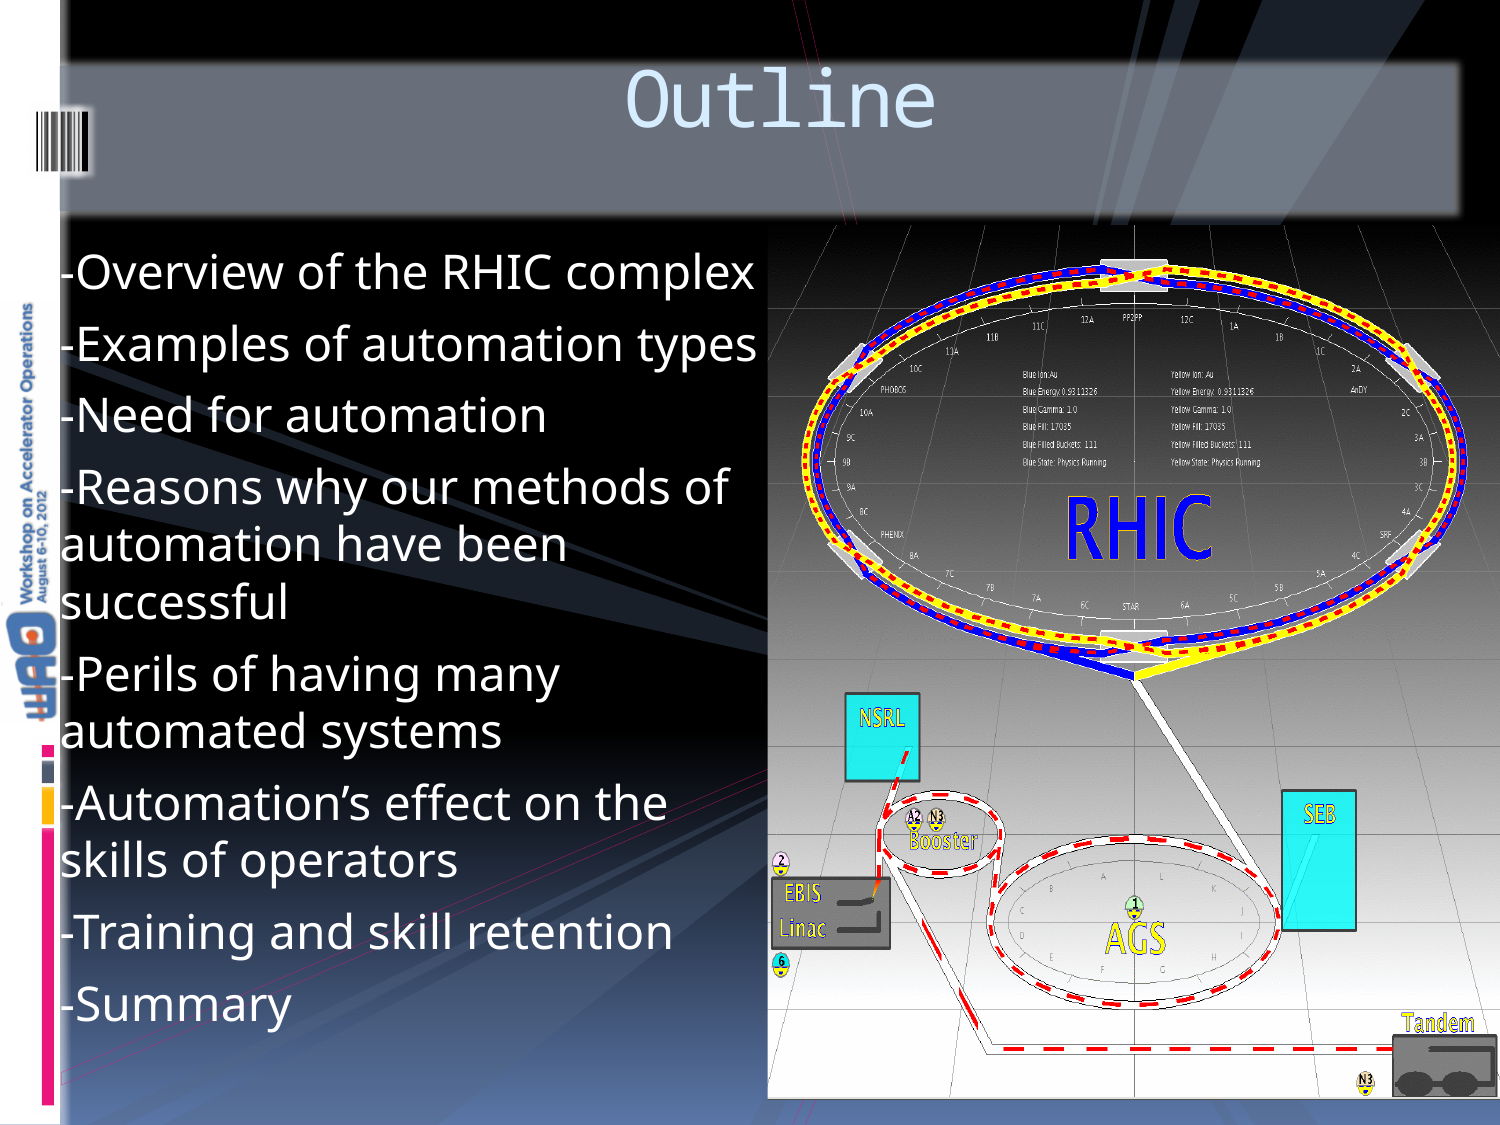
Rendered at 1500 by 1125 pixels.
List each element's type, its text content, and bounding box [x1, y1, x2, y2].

picture [1, 549, 57, 724]
list -Overview of the RHIC complex -Examples of automation types -Need for automation -Reasons why our methods of automation have been successful -Perils of having many automated systems -Automation’s effect on the skills of operators -Training and skill retention -Summary [37, 162, 800, 1125]
picture [1, 300, 57, 475]
title Outline [112, 37, 1451, 165]
picture [0, 482, 242, 542]
picture [767, 224, 1500, 1101]
